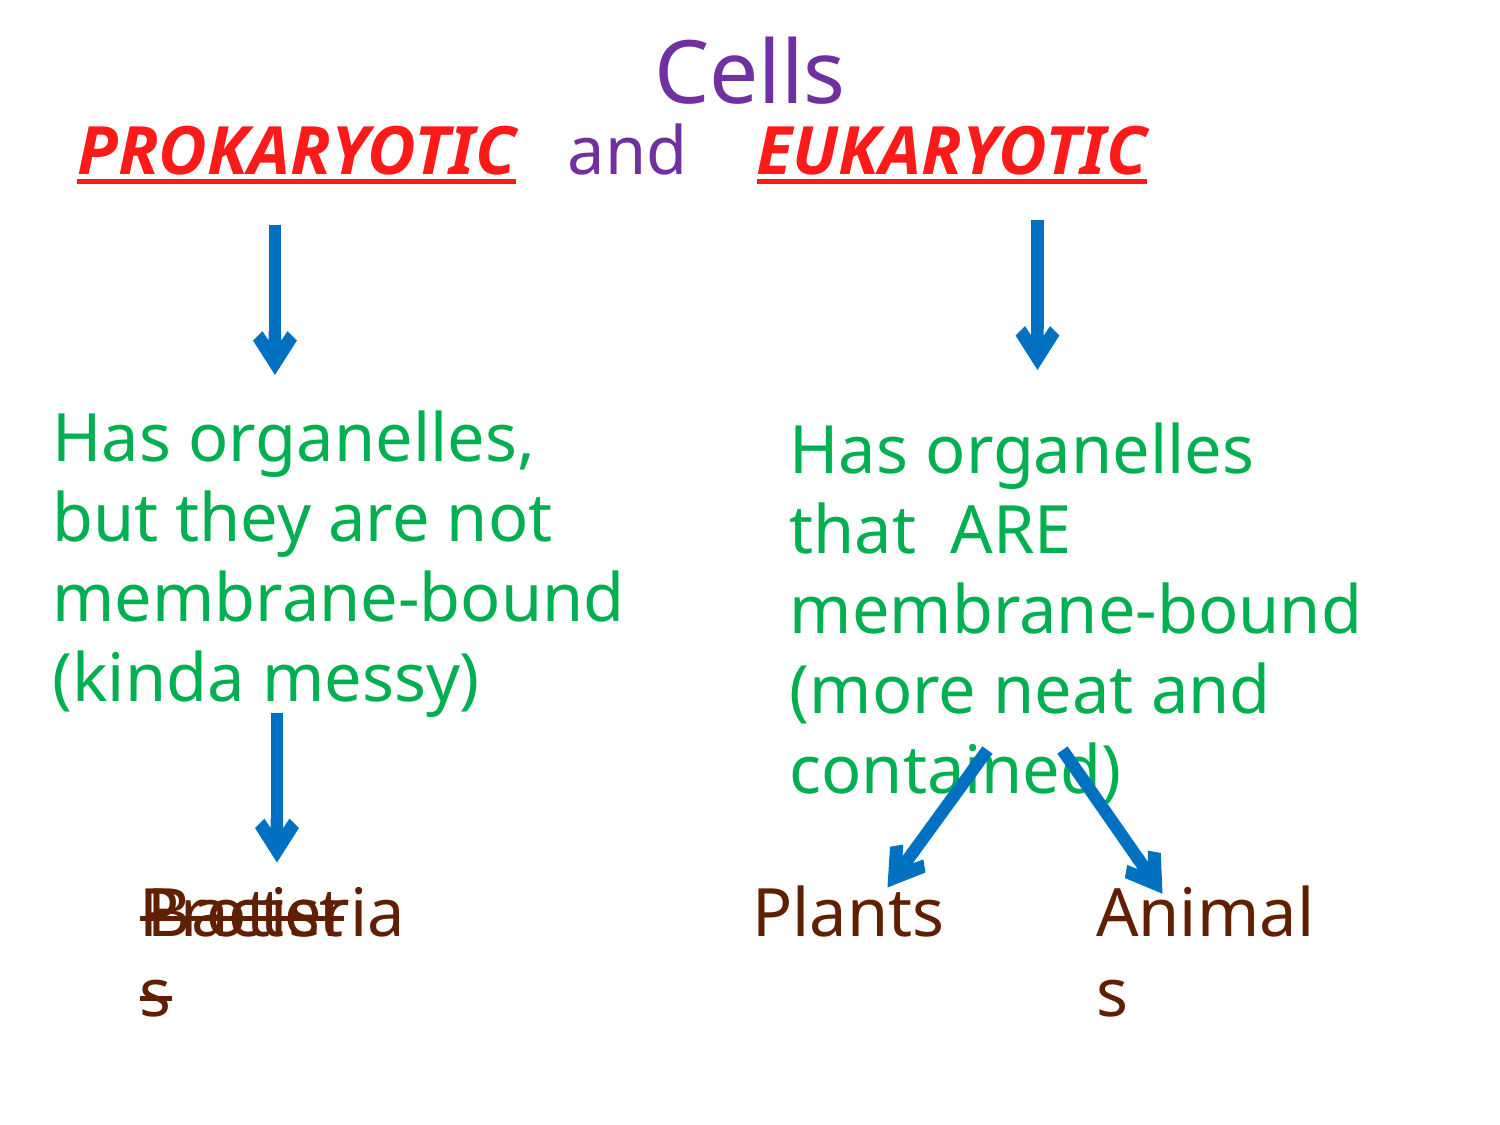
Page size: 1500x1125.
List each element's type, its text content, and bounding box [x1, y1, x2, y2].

text_box Has organelles that ARE membrane-bound (more neat and contained) [774, 399, 1388, 815]
text_box Animals [1081, 862, 1344, 1038]
text_box Protists [125, 862, 388, 1038]
text_box Plants [737, 861, 1000, 957]
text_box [1062, 749, 1163, 894]
list PROKARYOTIC and EUKARYOTIC [62, 99, 1413, 213]
title Cells [74, 0, 1426, 163]
text_box Bacteria [133, 861, 421, 957]
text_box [887, 749, 988, 888]
text_box Has organelles, but they are not membrane-bound (kinda messy) [37, 387, 650, 723]
